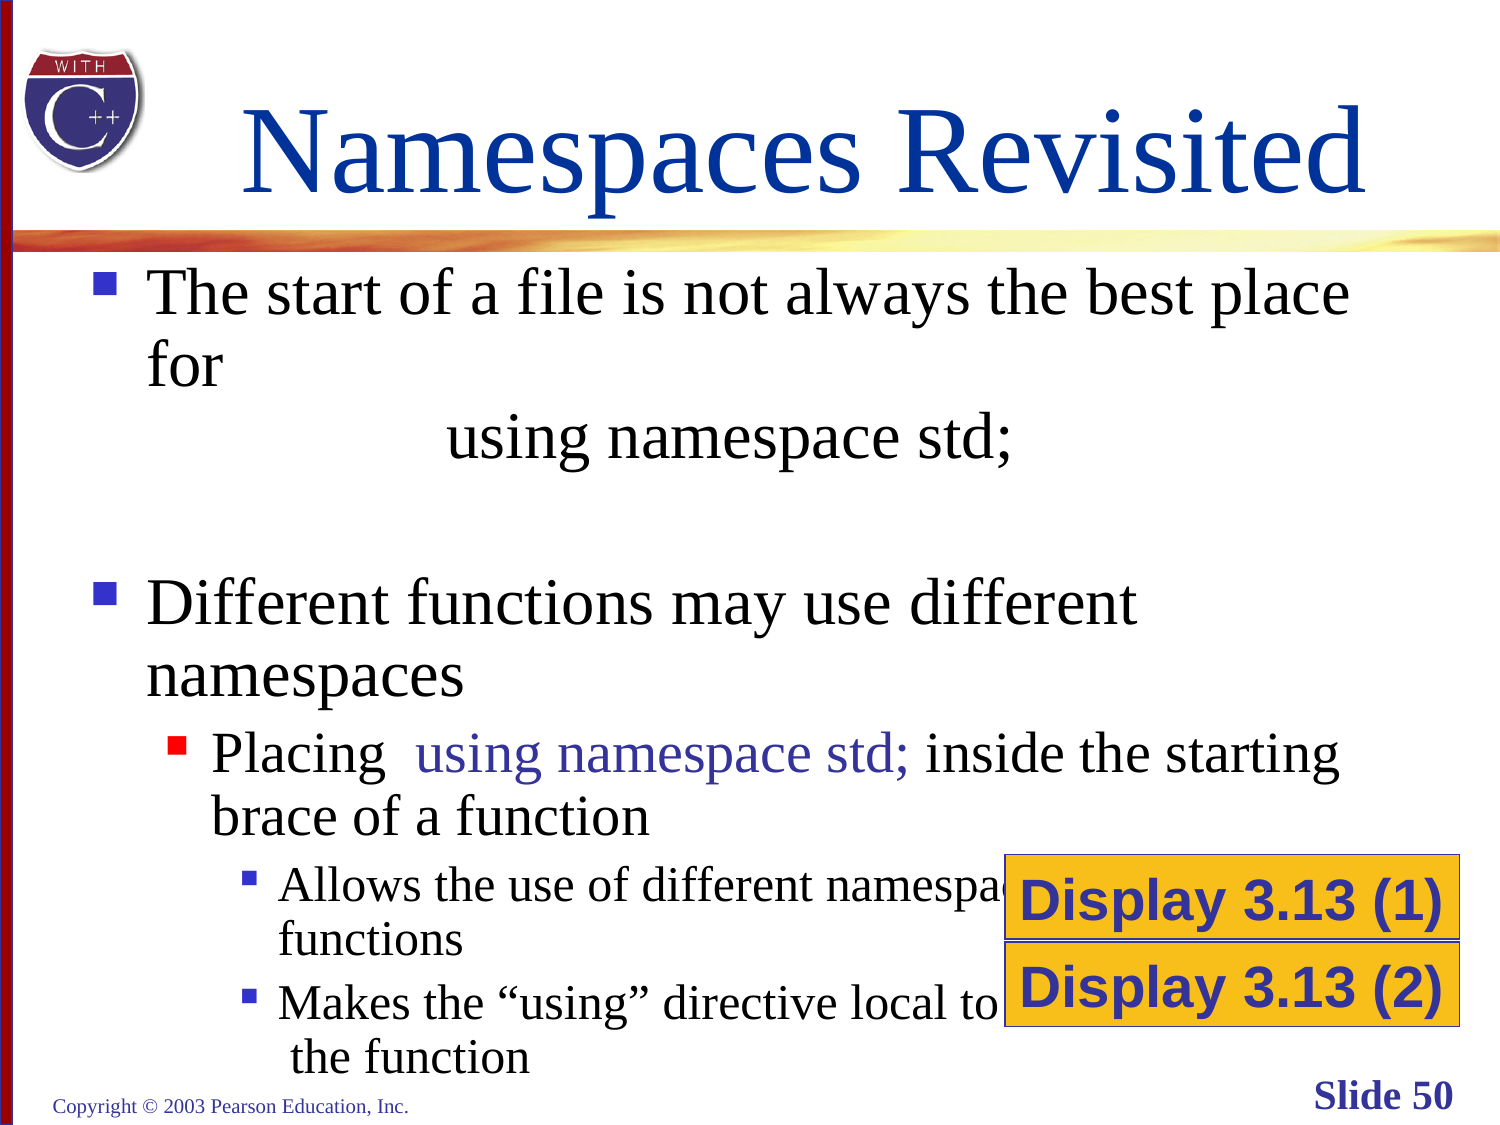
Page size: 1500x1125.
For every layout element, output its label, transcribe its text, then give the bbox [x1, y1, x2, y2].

text_box Display 3.13 (1) [1004, 854, 1460, 940]
slide_number Slide 50 [1156, 1050, 1469, 1125]
picture [21, 46, 145, 173]
title Namespaces Revisited [225, 12, 1488, 225]
footer Copyright © 2003 Pearson Education, Inc. [37, 1050, 1156, 1125]
text_box Display 3.13 (2) [1004, 941, 1460, 1027]
picture [13, 230, 1500, 252]
list The start of a file is not always the best place for using namespace std; Different functions may use different namespaces Placing using namespace std; inside the starting brace of a function Allows the use of different namespaces in different functions Makes the “using” directive local to the function [75, 249, 1461, 1057]
